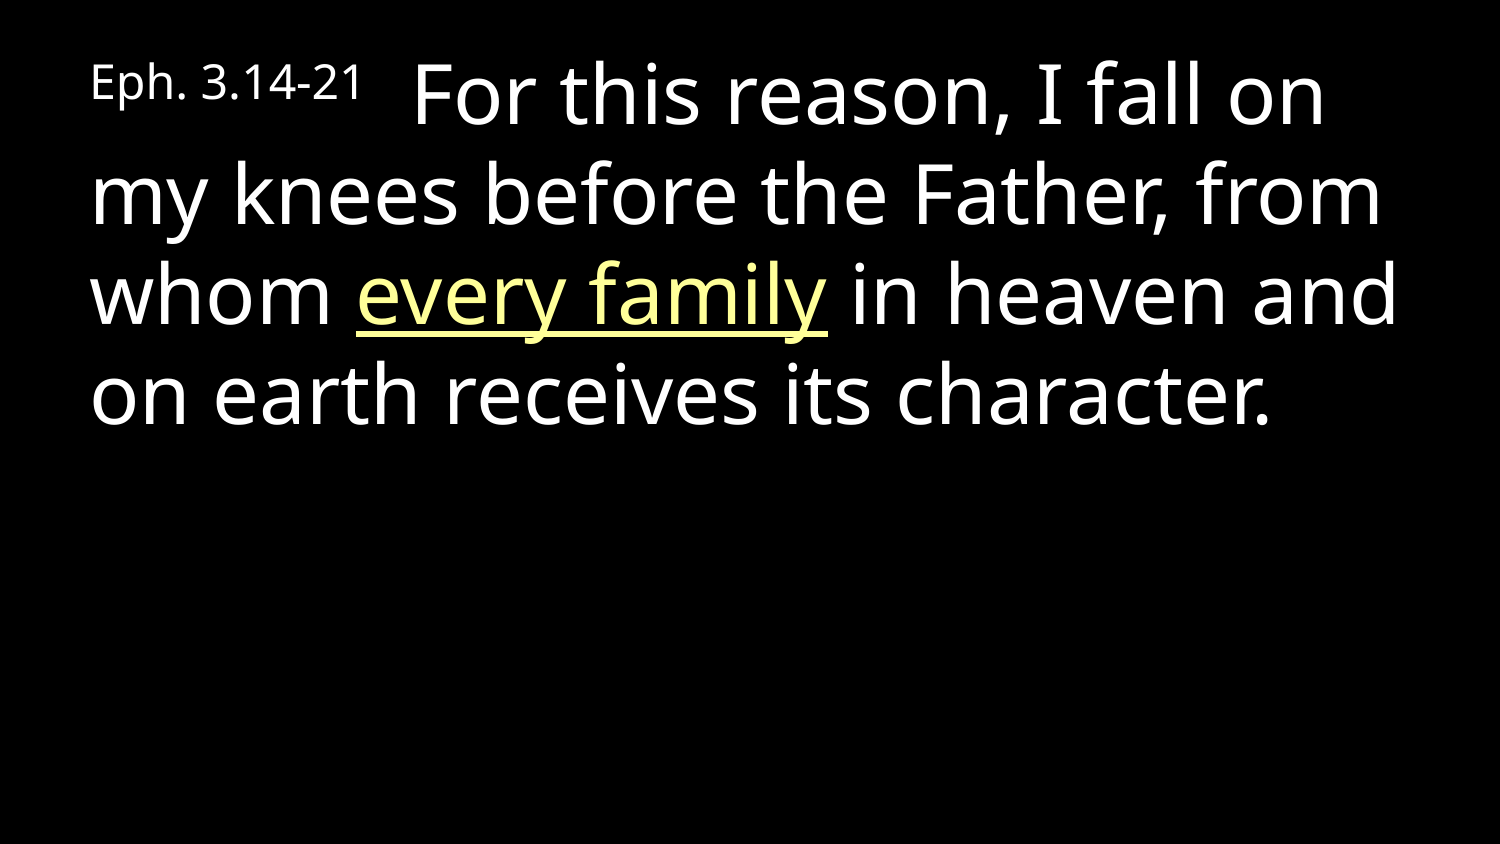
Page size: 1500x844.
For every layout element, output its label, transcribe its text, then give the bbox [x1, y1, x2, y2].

subtitle Eph. 3.14-21 For this reason, I fall on my knees before the Father, from whom every family in heaven and on earth receives its character. [75, 34, 1422, 844]
